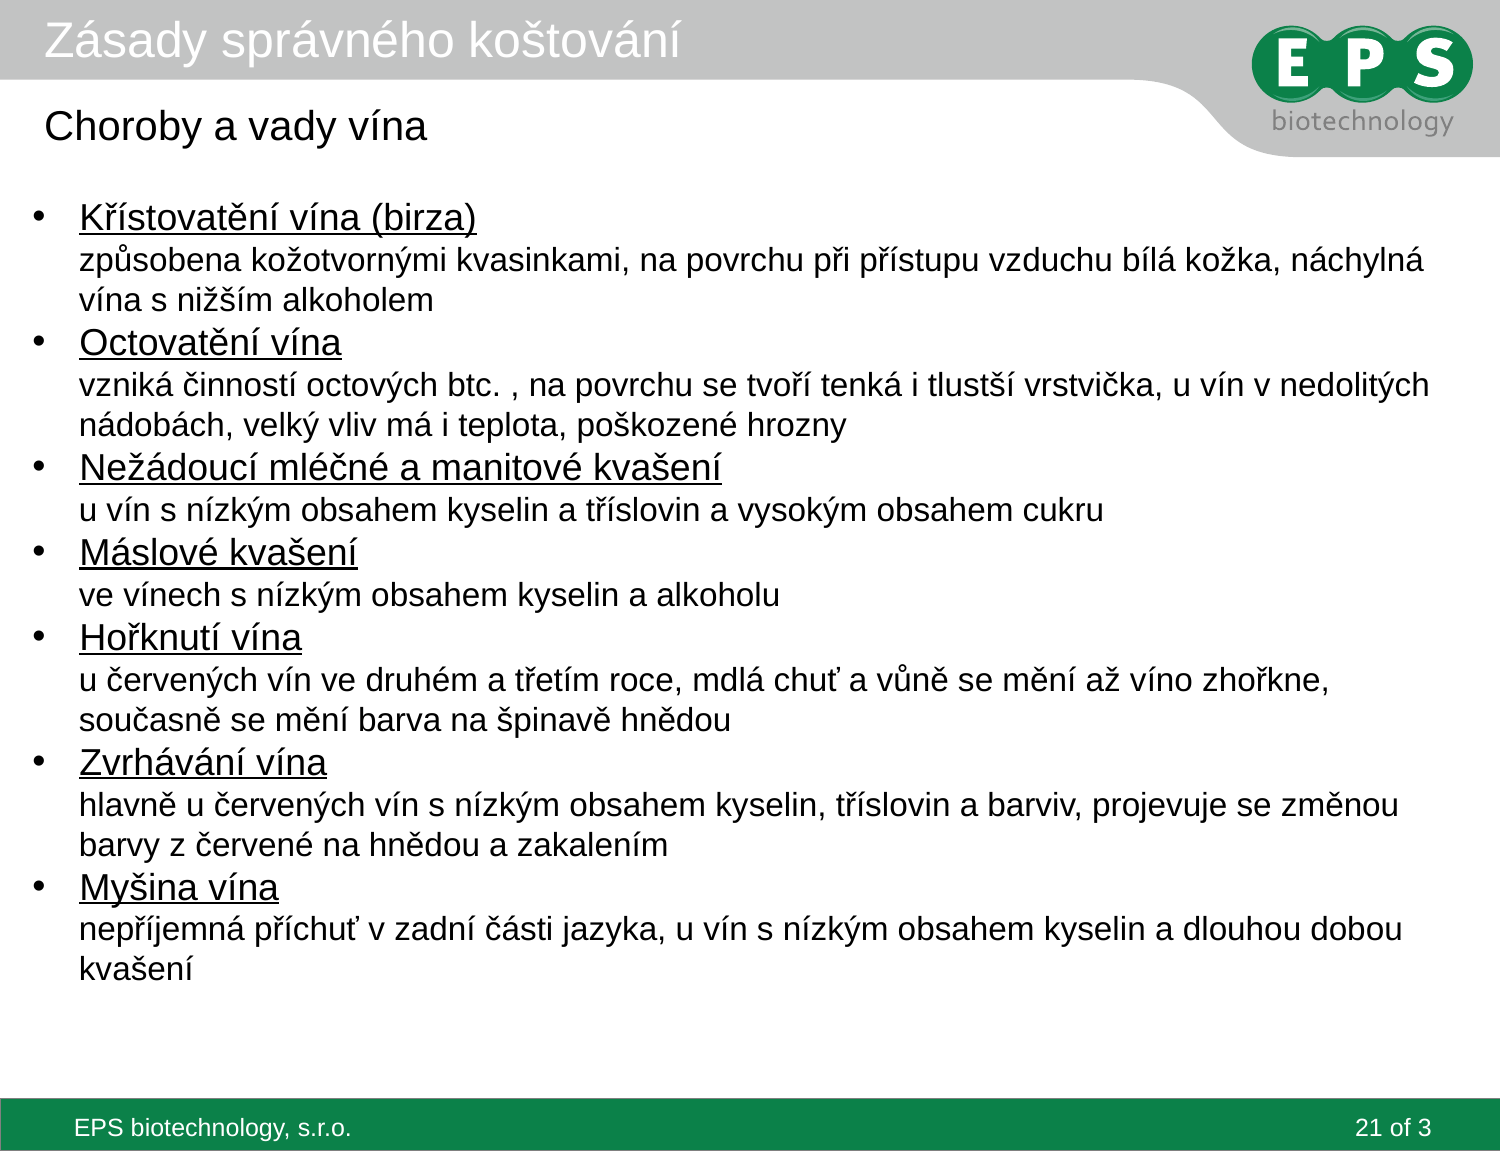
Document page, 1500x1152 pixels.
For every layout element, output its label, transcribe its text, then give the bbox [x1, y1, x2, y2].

title Zásady správného koštování [29, 0, 1380, 80]
list Křístovatění vína (birza) způsobena kožotvornými kvasinkami, na povrchu při přístupu vzduchu bílá kožka, náchylná vína s nižším alkoholem Octovatění vína vzniká činností octových btc. , na povrchu se tvoří tenká i tlustší vrstvička, u vín v nedolitých nádobách, velký vliv má i teplota, poškozené hrozny Nežádoucí mléčné a manitové kvašení u vín s nízkým obsahem kyselin a tříslovin a vysokým obsahem cukru Máslové kvašení ve vínech s nízkým obsahem kyselin a alkoholu Hořknutí vína u červených vín ve druhém a třetím roce, mdlá chuť a vůně se mění až víno zhořkne, současně se mění barva na špinavě hnědou Zvrhávání vína hlavně u červených vín s nízkým obsahem kyselin, tříslovin a barviv, projevuje se změnou barvy z červené na hnědou a zakalením Myšina vína nepříjemná příchuť v zadní části jazyka, u vín s nízkým obsahem kyselin a dlouhou dobou kvašení [17, 185, 1483, 1096]
list Choroby a vady vína [29, 91, 1057, 175]
